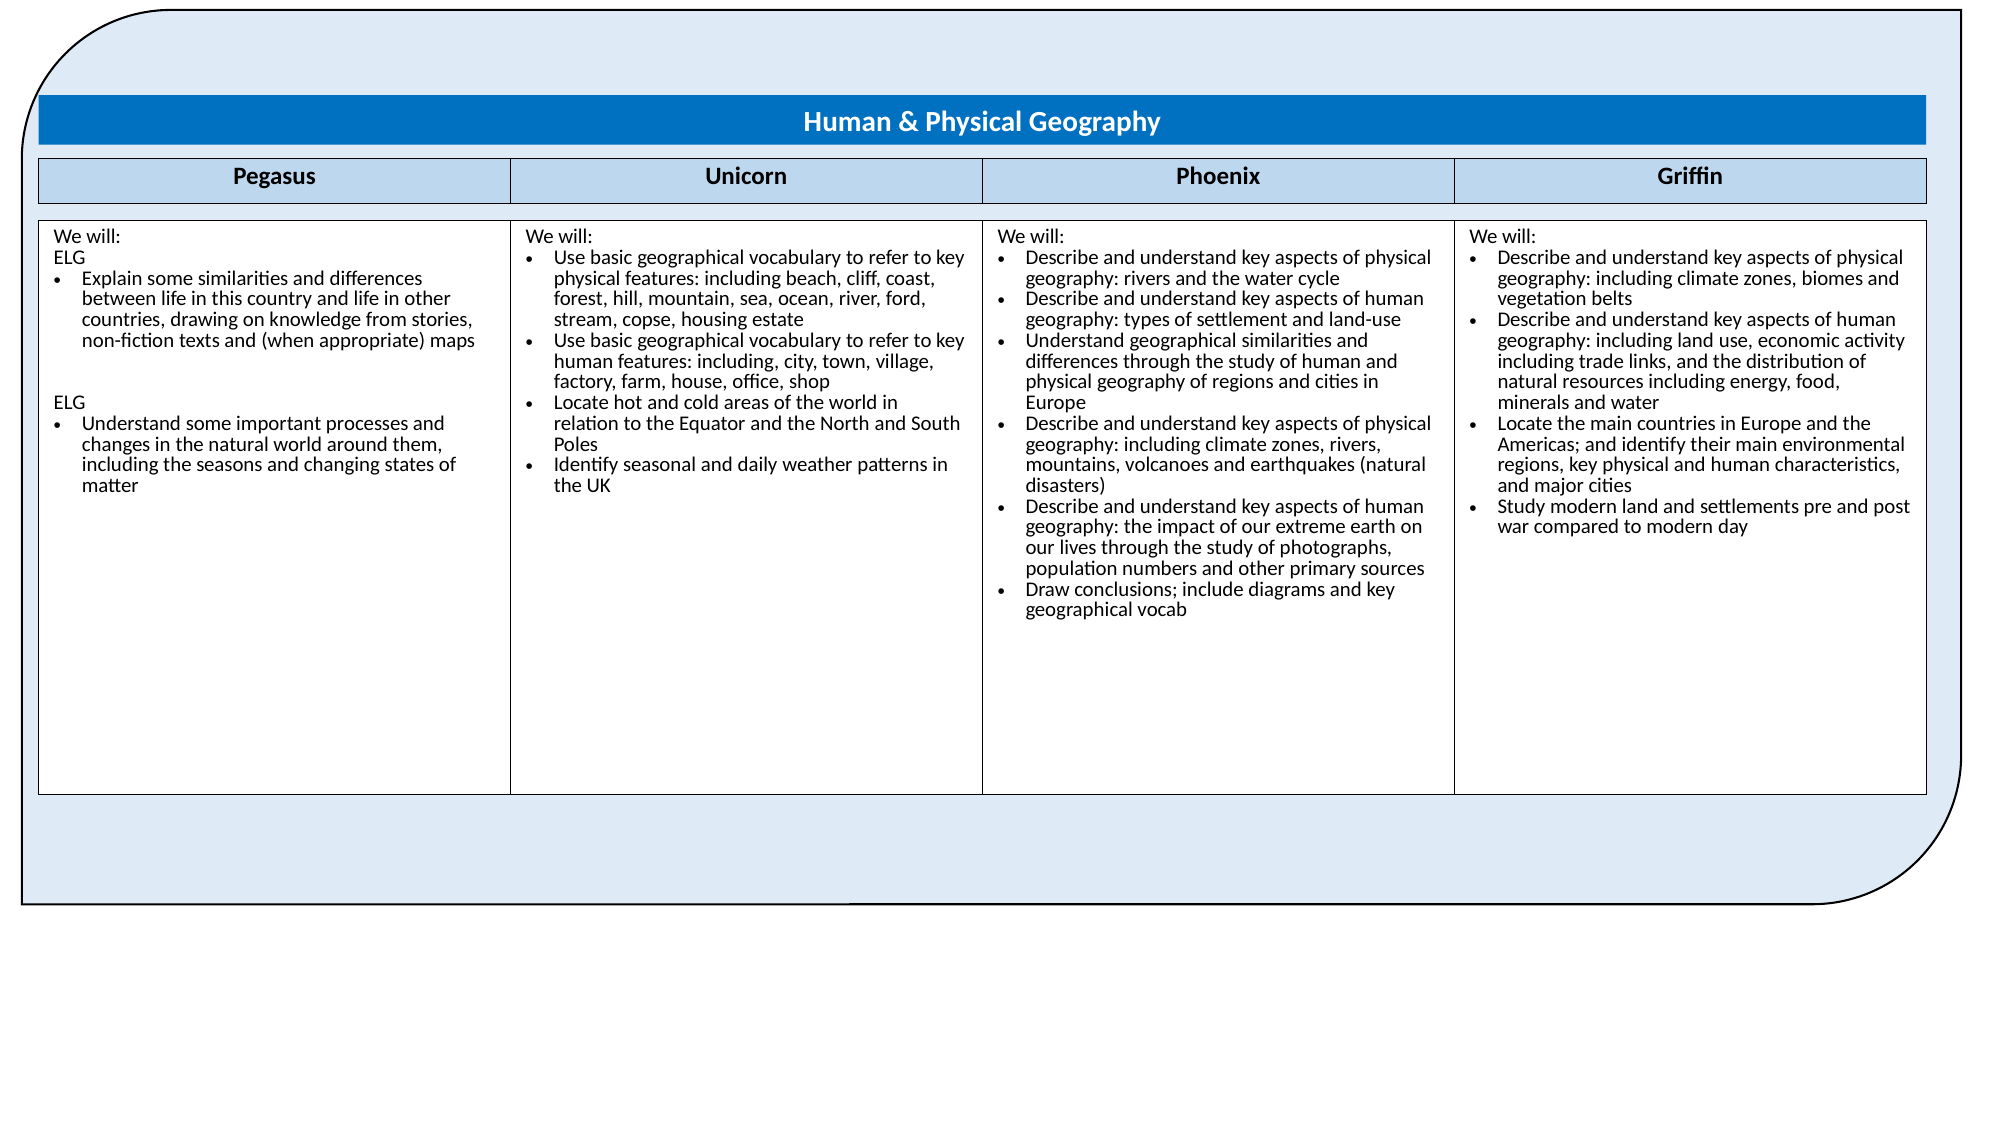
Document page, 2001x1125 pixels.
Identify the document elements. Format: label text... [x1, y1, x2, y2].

table_header We will: Describe and understand key aspects of physical geography: rivers and the water cycle Describe and understand key aspects of human geography: types of settlement and land-use Understand geographical similarities and differences through the study of human and physical geography of regions and cities in Europe Describe and understand key aspects of physical geography: including climate zones, rivers, mountains, volcanoes and earthquakes (natural disasters) Describe and understand key aspects of human geography: the impact of our extreme earth on our lives through the study of photographs, population numbers and other primary sources Draw conclusions; include diagrams and key geographical vocab [983, 221, 1454, 794]
table_header We will: Describe and understand key aspects of physical geography: including climate zones, biomes and vegetation belts Describe and understand key aspects of human geography: including land use, economic activity including trade links, and the distribution of natural resources including energy, food, minerals and water Locate the main countries in Europe and the Americas; and identify their main environmental regions, key physical and human characteristics, and major cities Study modern land and settlements pre and post war compared to modern day [1455, 221, 1926, 794]
table_header We will: ELG Explain some similarities and differences between life in this country and life in other countries, drawing on knowledge from stories, non-fiction texts and (when appropriate) maps ELG Understand some important processes and changes in the natural world around them, including the seasons and changing states of matter [39, 221, 510, 794]
text_box Human & Physical Geography [38, 95, 1927, 145]
table_header Griffin [1455, 159, 1926, 203]
table_header Unicorn [511, 159, 982, 203]
table_header Phoenix [983, 159, 1454, 203]
table_header We will: Use basic geographical vocabulary to refer to key physical features: including beach, cliff, coast, forest, hill, mountain, sea, ocean, river, ford, stream, copse, housing estate Use basic geographical vocabulary to refer to key human features: including, city, town, village, factory, farm, house, office, shop Locate hot and cold areas of the world in relation to the Equator and the North and South Poles Identify seasonal and daily weather patterns in the UK [511, 221, 982, 794]
text_box [20, 8, 1963, 906]
table_header Pegasus [39, 159, 510, 203]
